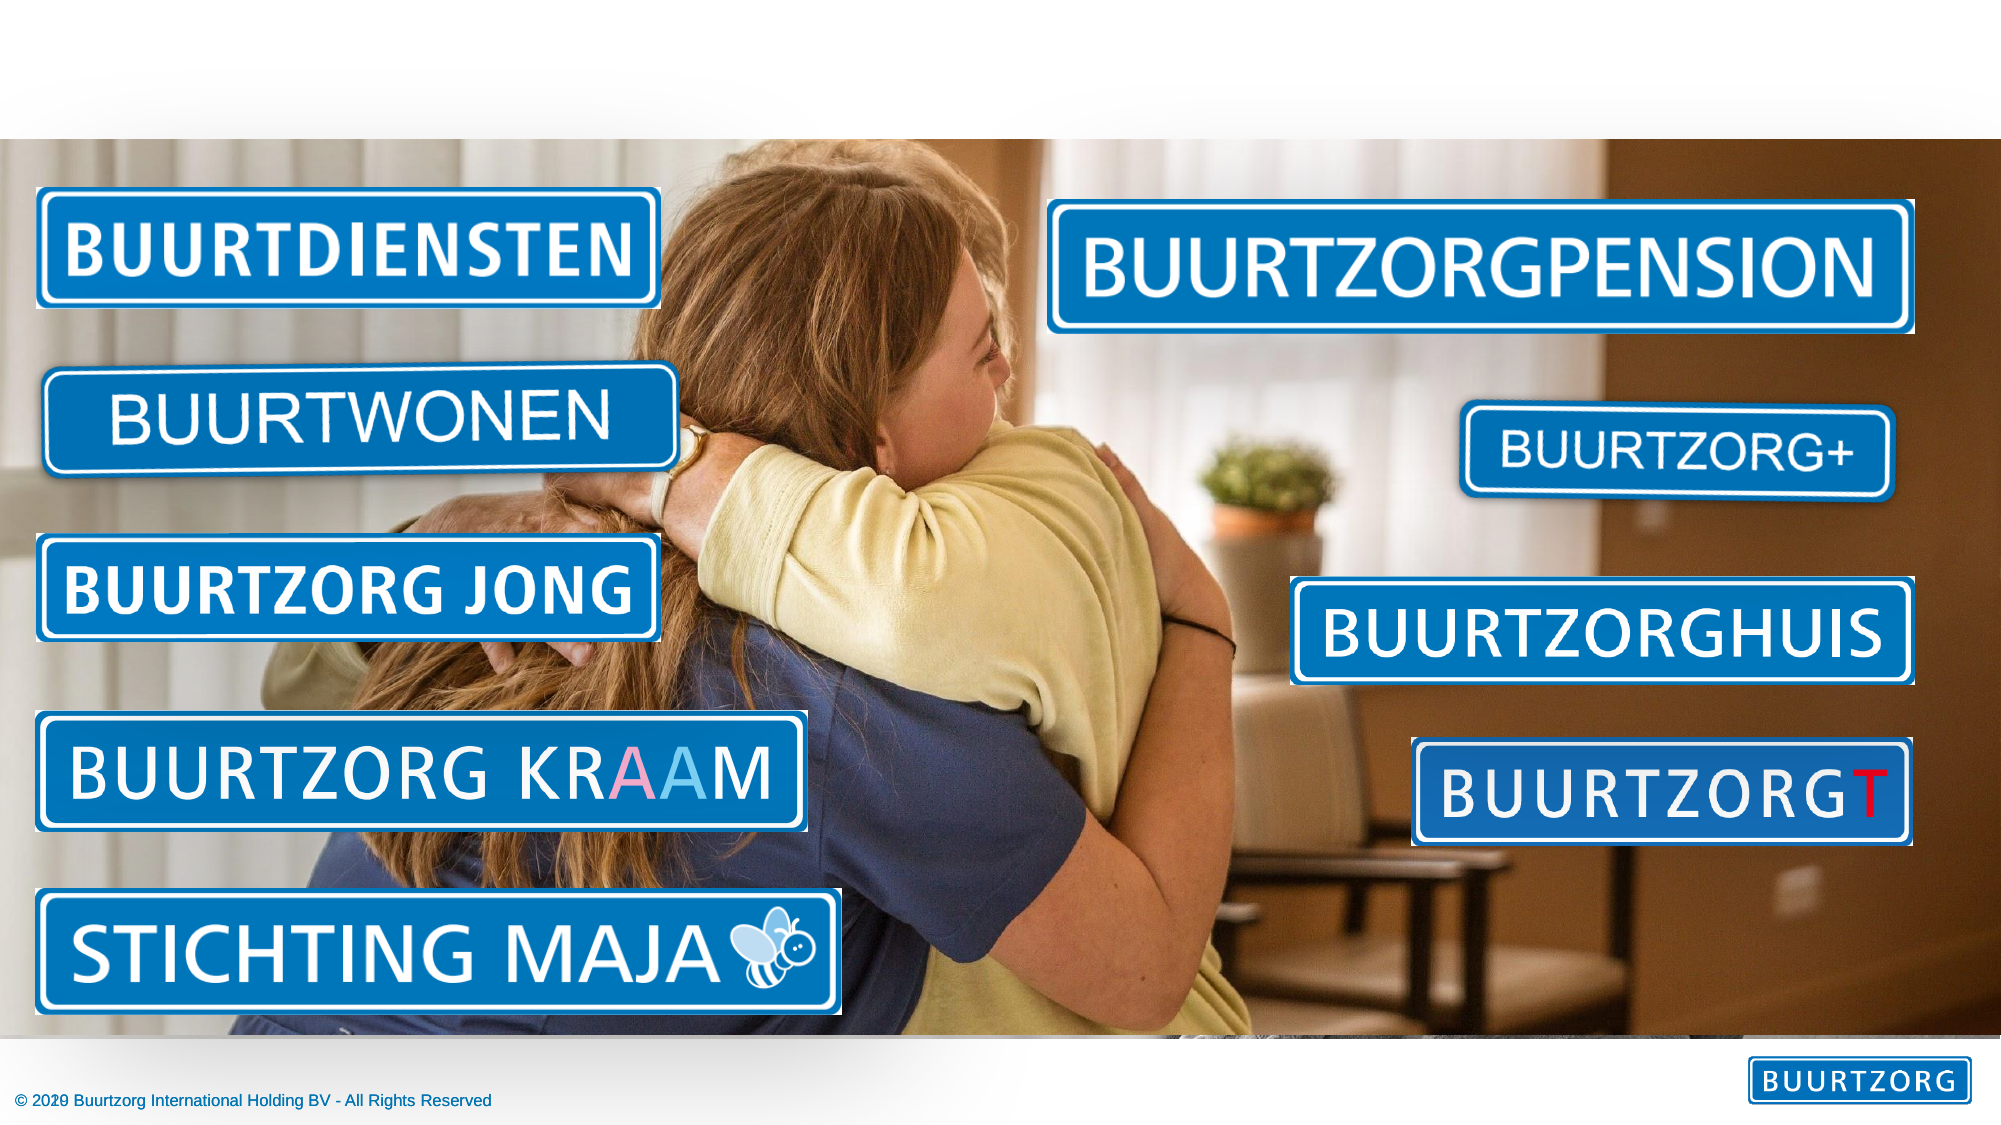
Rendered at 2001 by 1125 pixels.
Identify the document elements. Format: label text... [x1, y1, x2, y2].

text_box © 2019 Buurtzorg International Holding BV - All Rights Reserved [0, 1055, 578, 1125]
picture [0, 138, 2001, 1122]
